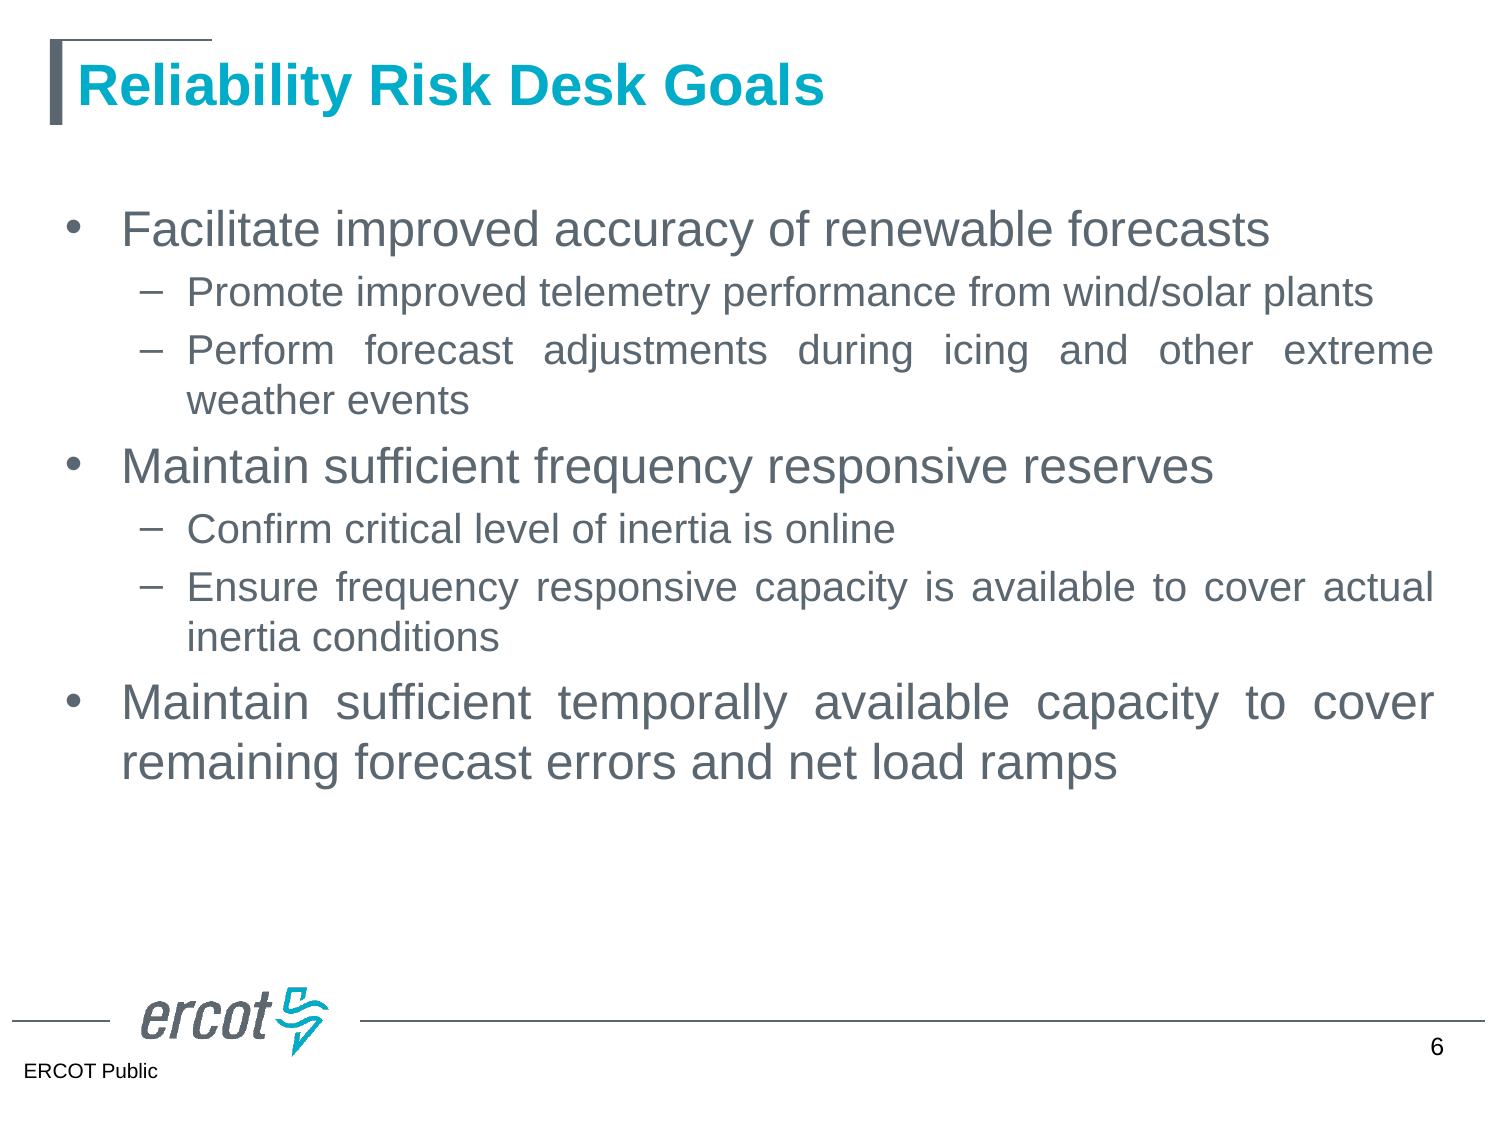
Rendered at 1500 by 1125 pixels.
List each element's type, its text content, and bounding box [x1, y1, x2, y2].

list Facilitate improved accuracy of renewable forecasts Promote improved telemetry performance from wind/solar plants Perform forecast adjustments during icing and other extreme weather events Maintain sufficient frequency responsive reserves Confirm critical level of inertia is online Ensure frequency responsive capacity is available to cover actual inertia conditions Maintain sufficient temporally available capacity to cover remaining forecast errors and net load ramps [50, 188, 1450, 973]
picture [137, 983, 332, 1059]
slide_number 6 [1387, 1020, 1488, 1070]
title Reliability Risk Desk Goals [62, 39, 1450, 134]
